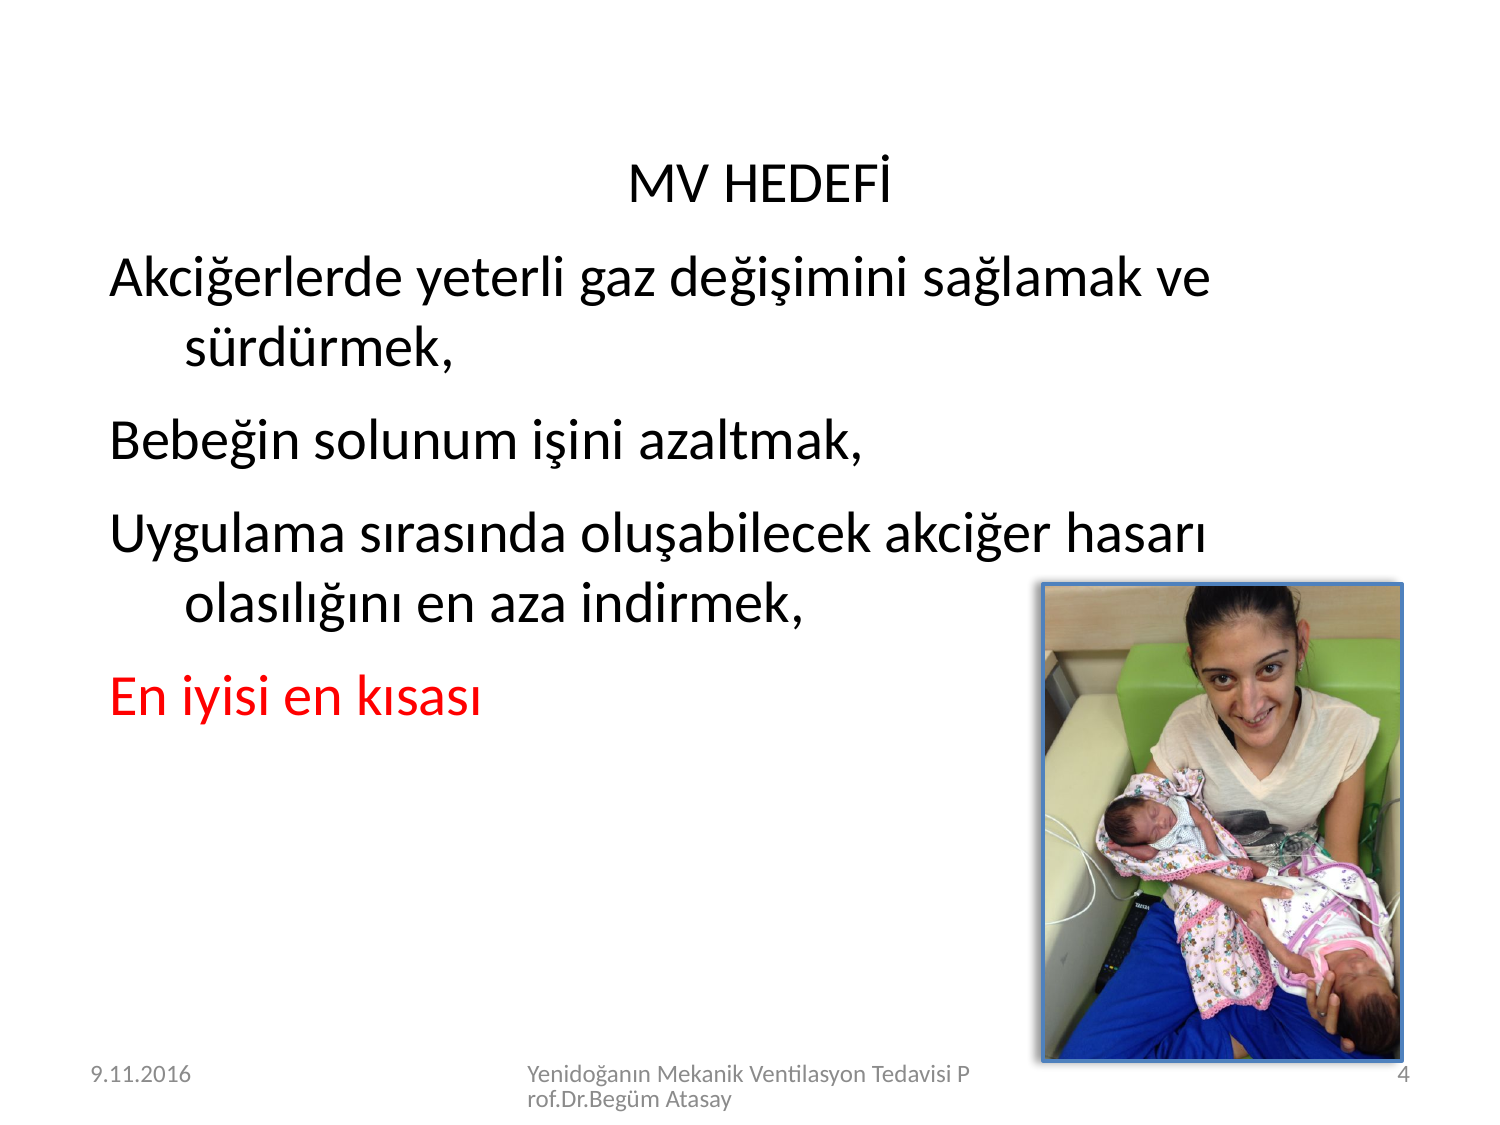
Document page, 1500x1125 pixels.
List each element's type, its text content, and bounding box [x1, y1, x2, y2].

footer Yenidoğanın Mekanik Ventilasyon Tedavisi Prof.Dr.Begüm Atasay [512, 1042, 988, 1103]
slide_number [75, 1042, 425, 1103]
list MV HEDEFİ Akciğerlerde yeterli gaz değişimini sağlamak ve sürdürmek, Bebeğin solunum işini azaltmak, Uygulama sırasında oluşabilecek akciğer hasarı olasılığını en aza indirmek, En iyisi en kısası [76, 137, 1427, 880]
slide_number 4 [1074, 1042, 1425, 1103]
picture [1045, 585, 1400, 1059]
